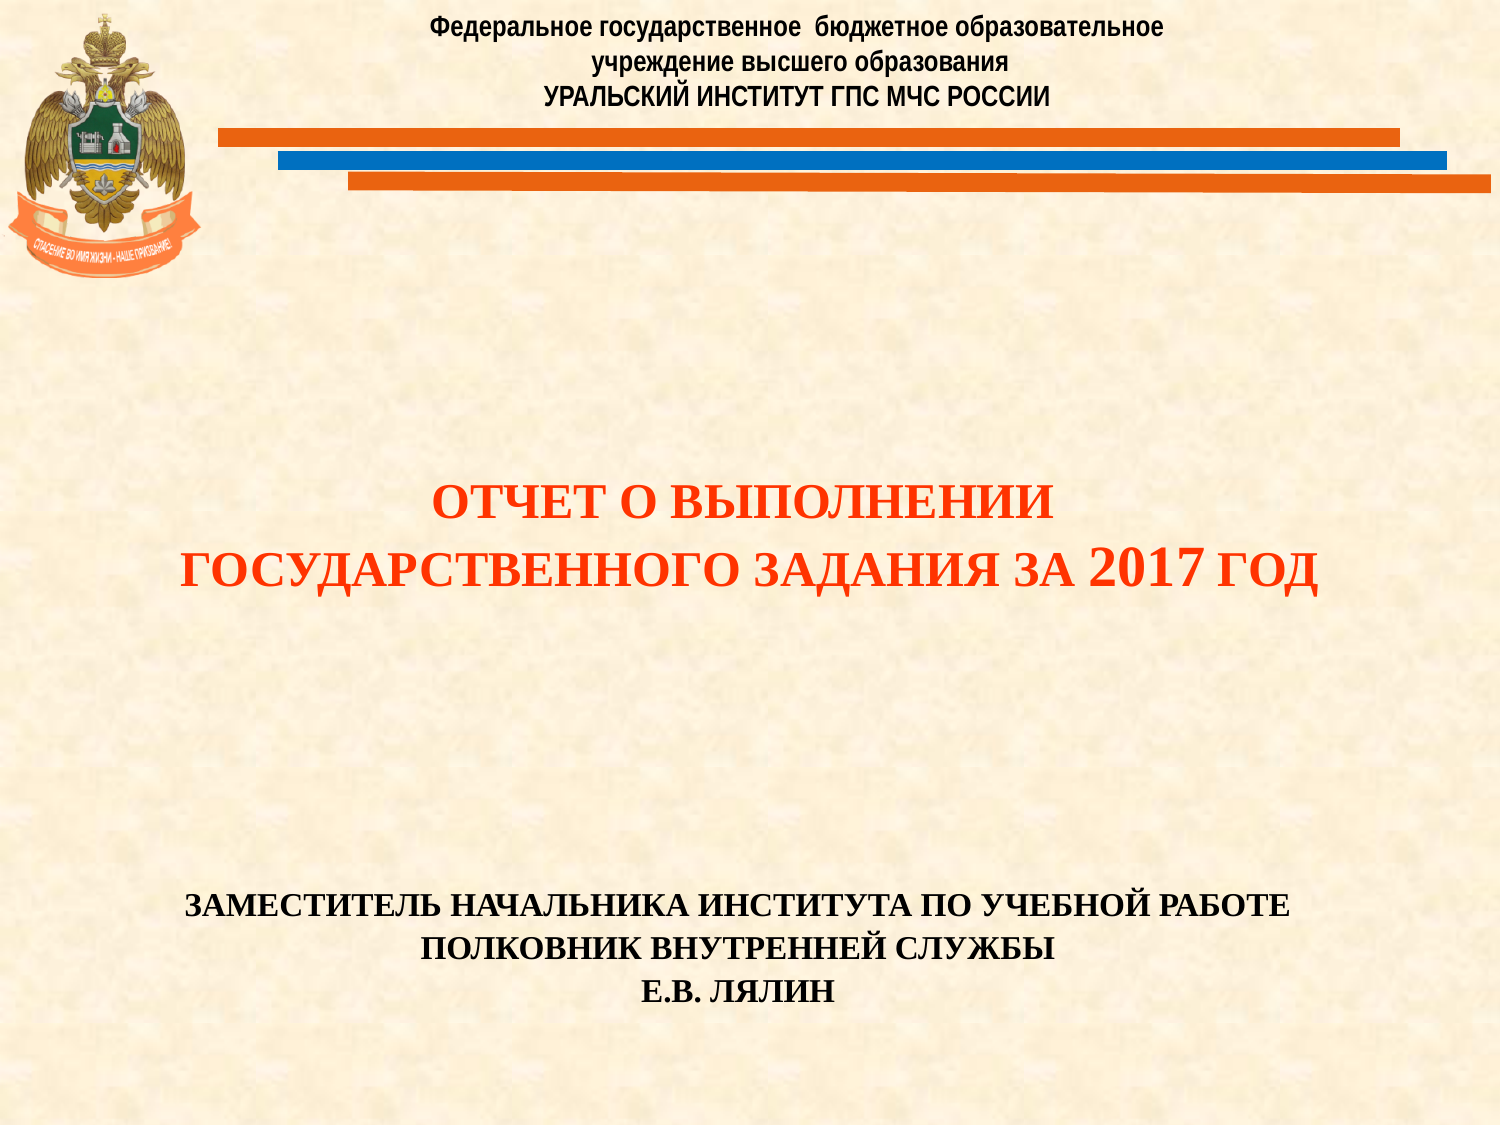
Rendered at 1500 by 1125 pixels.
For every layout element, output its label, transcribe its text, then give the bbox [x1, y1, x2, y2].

text_box Федеральное государственное бюджетное образовательное учреждение высшего образования УРАЛЬСКИЙ ИНСТИТУТ ГПС МЧС РОССИИ [277, 0, 1317, 120]
title ОТЧЕТ О ВЫПОЛНЕНИИ ГОСУДАРСТВЕННОГО ЗАДАНИЯ ЗА 2017 ГОД [111, 266, 1388, 740]
subtitle ЗАМЕСТИТЕЛЬ НАЧАЛЬНИКА ИНСТИТУТА ПО УЧЕБНОЙ РАБОТЕ ПОЛКОВНИК ВНУТРЕННЕЙ СЛУЖБЫ Е.В. ЛЯЛИН [64, 833, 1412, 1071]
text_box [347, 180, 1492, 185]
picture [0, 0, 1500, 1125]
